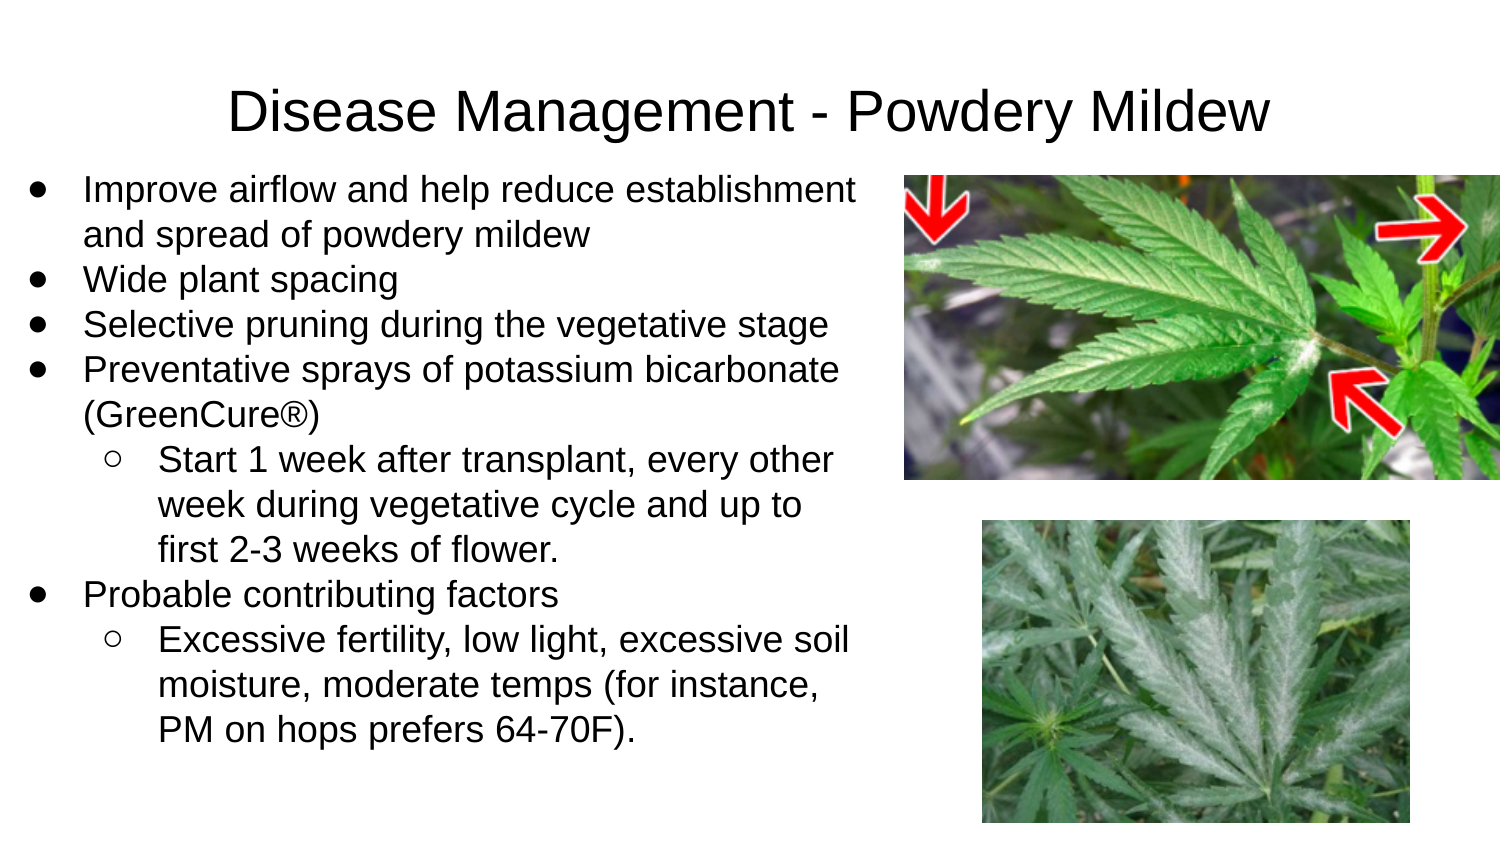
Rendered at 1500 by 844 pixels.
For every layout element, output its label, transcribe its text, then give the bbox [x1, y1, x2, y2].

title Disease Management - Powdery Mildew [142, 53, 1358, 163]
picture [904, 175, 1500, 480]
text_box Improve airflow and help reduce establishment and spread of powdery mildew Wide plant spacing Selective pruning during the vegetative stage Preventative sprays of potassium bicarbonate (GreenCure®) Start 1 week after transplant, every other week during vegetative cycle and up to first 2-3 weeks of flower. Probable contributing factors Excessive fertility, low light, excessive soil moisture, moderate temps (for instance, PM on hops prefers 64-70F). [0, 149, 885, 783]
picture [982, 520, 1410, 823]
